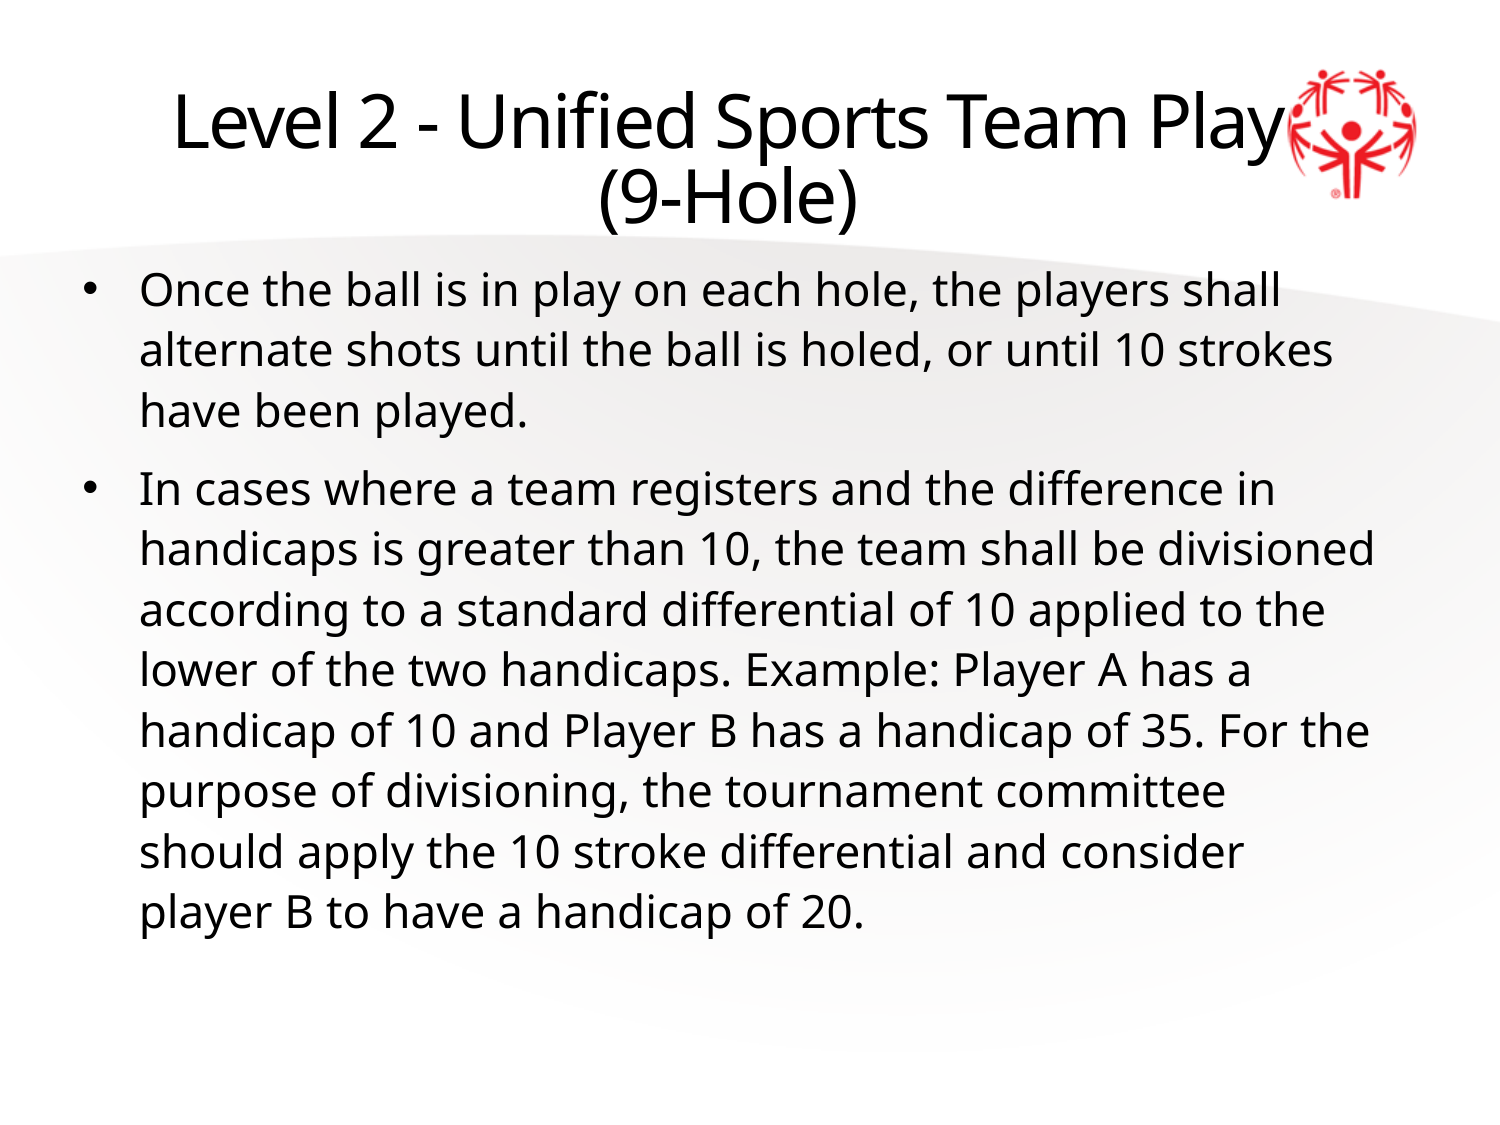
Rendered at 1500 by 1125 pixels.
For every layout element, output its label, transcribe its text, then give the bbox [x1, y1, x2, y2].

title Level 2 - Unified Sports Team Play (9-Hole) [150, 77, 1307, 248]
list Once the ball is in play on each hole, the players shall alternate shots until the ball is holed, or until 10 strokes have been played. In cases where a team registers and the difference in handicaps is greater than 10, the team shall be divisioned according to a standard differential of 10 applied to the lower of the two handicaps. Example: Player A has a handicap of 10 and Player B has a handicap of 35. For the purpose of divisioning, the tournament committee should apply the 10 stroke differential and consider player B to have a handicap of 20. [76, 248, 1388, 1018]
picture [0, 0, 1500, 1125]
